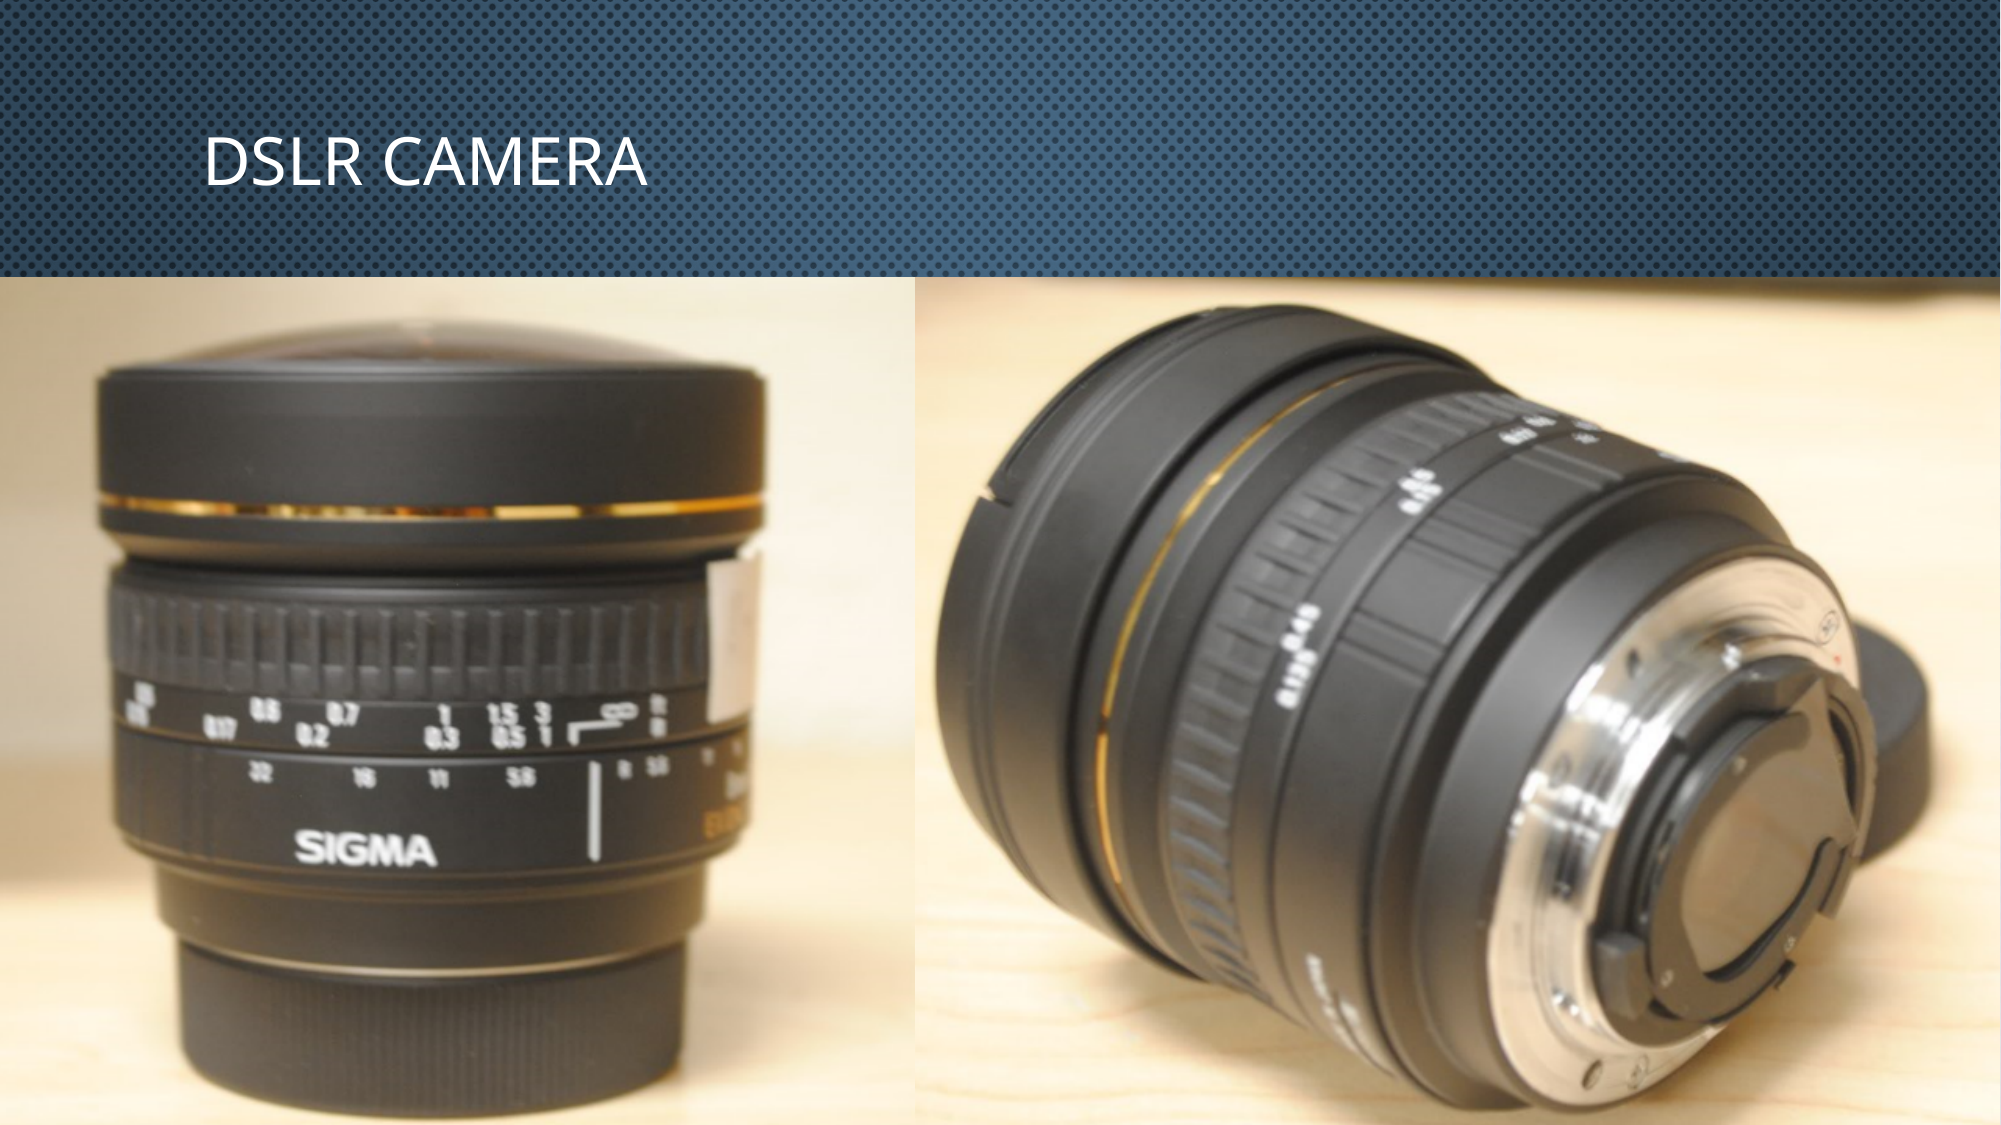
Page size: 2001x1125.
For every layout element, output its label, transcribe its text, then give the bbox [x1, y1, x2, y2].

picture [0, 276, 2000, 1125]
title DSLR Camera [187, 2, 1813, 276]
